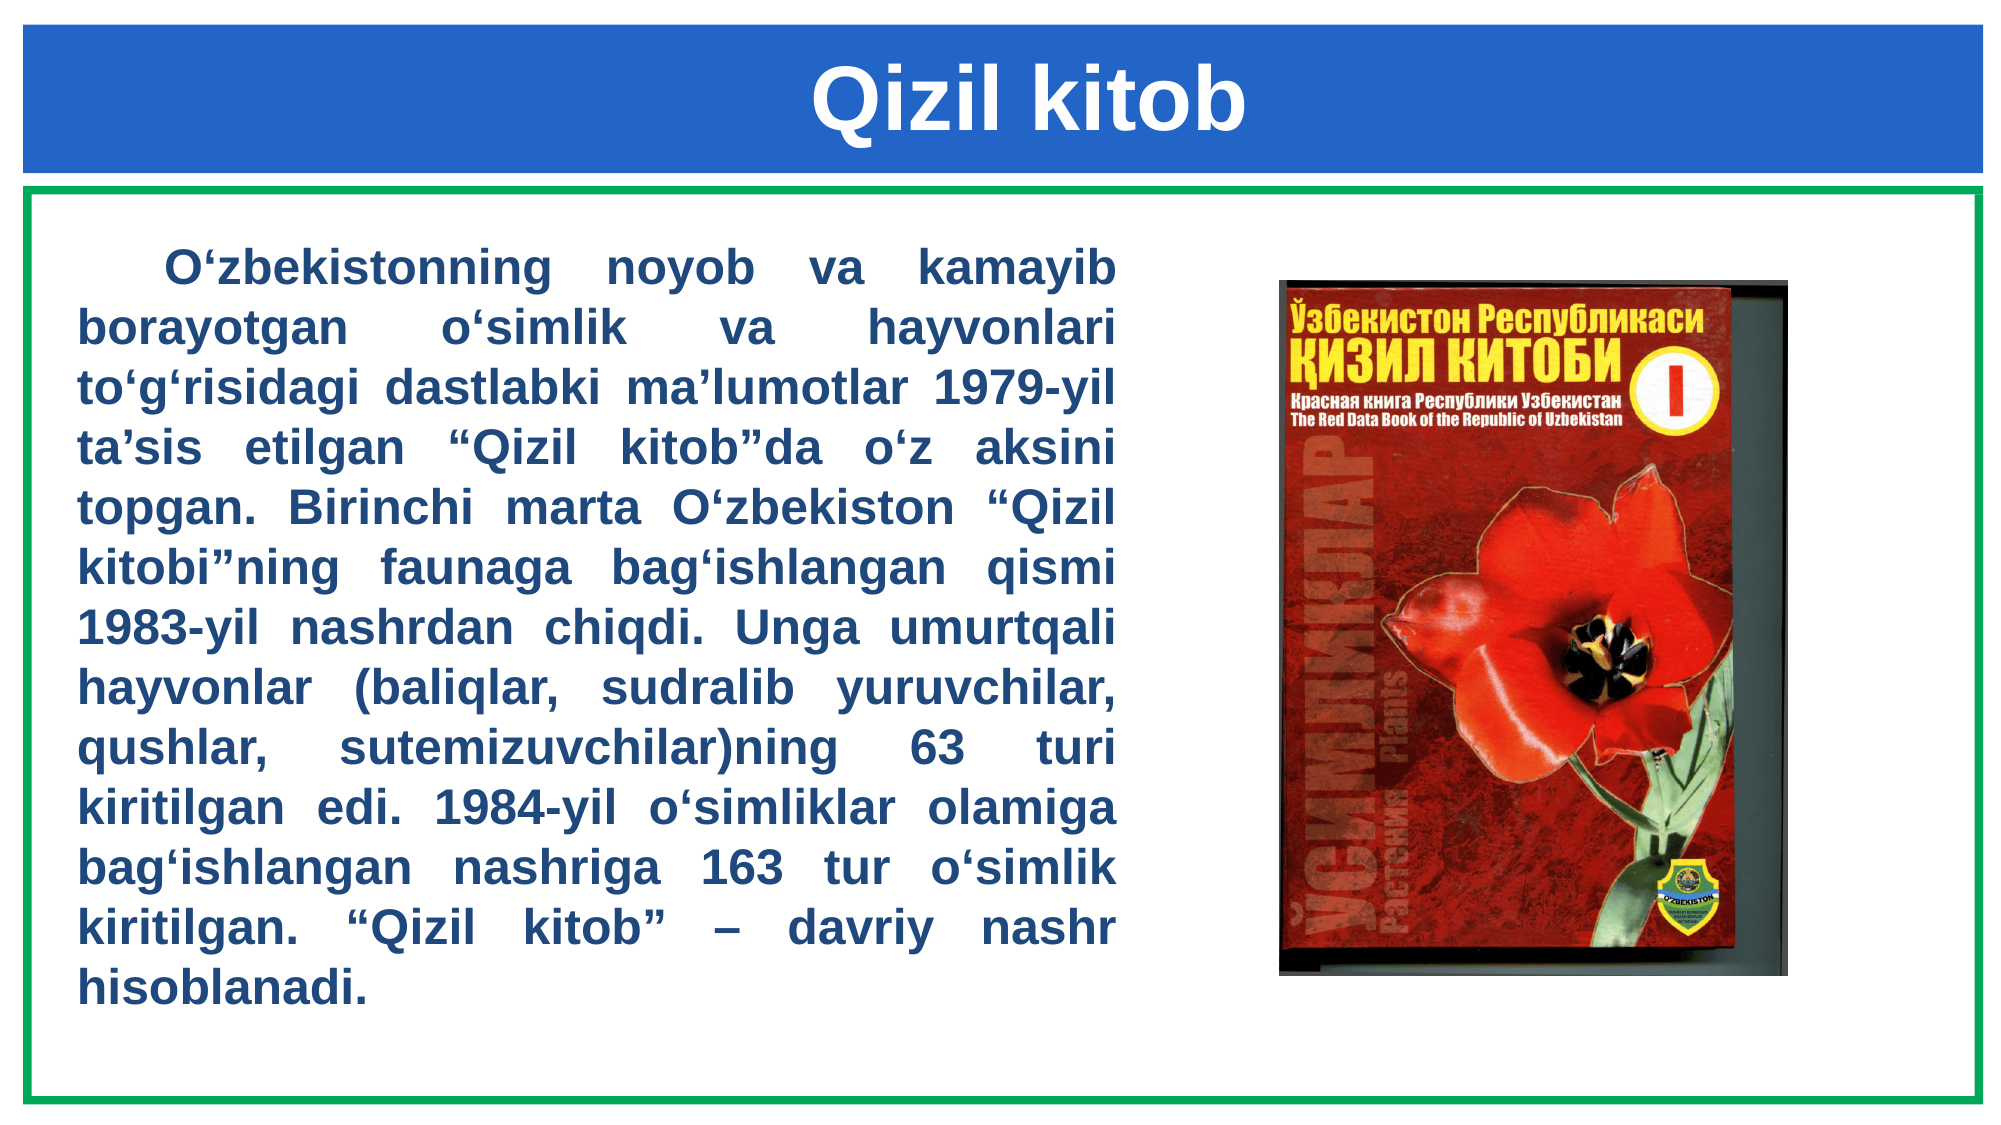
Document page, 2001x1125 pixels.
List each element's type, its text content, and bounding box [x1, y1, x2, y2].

title Qizil kitob [129, 0, 1930, 188]
text_box O‘zbekistonning noyob va kamayib borayotgan o‘simlik va hayvonlari to‘g‘risidagi dastlabki ma’lumotlar 1979-yil ta’sis etilgan “Qizil kitob”da o‘z aksini topgan. Birinchi marta O‘zbekiston “Qizil kitobi”ning faunaga bag‘ishlangan qismi 1983-yil nashrdan chiqdi. Unga umurtqali hayvonlar (baliqlar, sudralib yuruvchilar, qushlar, sutemizuvchilar)ning 63 turi kiritilgan edi. 1984-yil o‘simliklar olamiga bag‘ishlangan nashriga 163 tur o‘simlik kiritilgan. “Qizil kitob” – davriy nashr hisoblanadi. [62, 226, 1133, 1022]
picture [1279, 280, 1789, 976]
